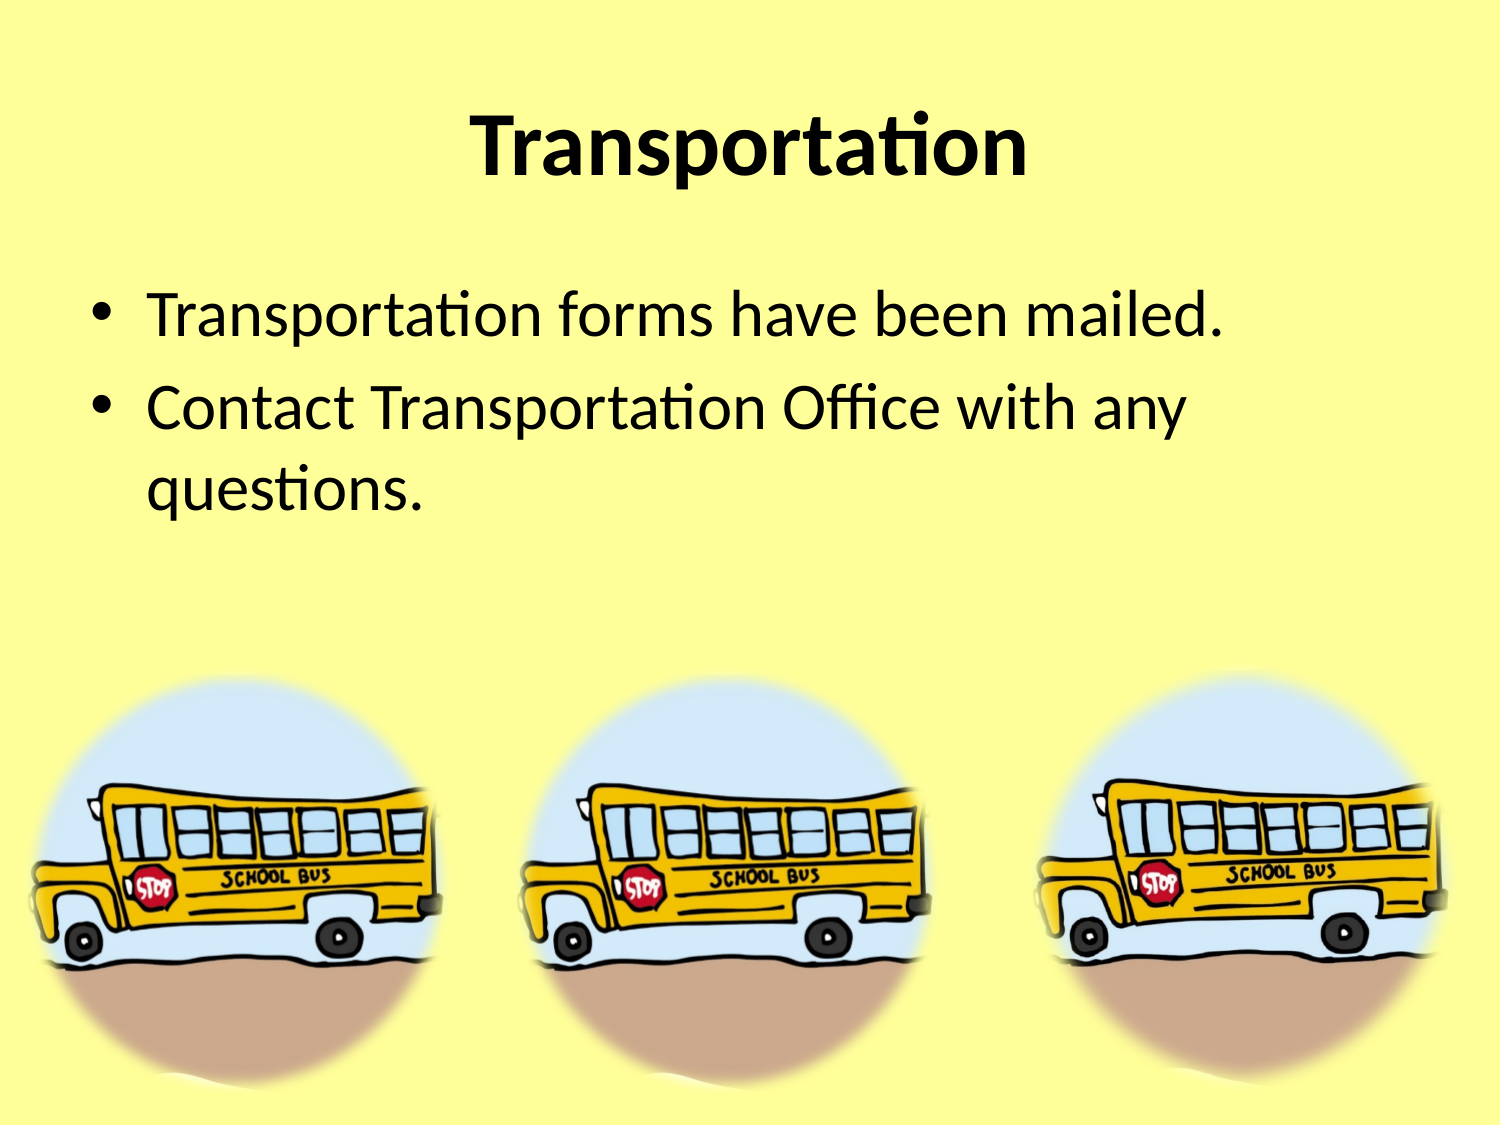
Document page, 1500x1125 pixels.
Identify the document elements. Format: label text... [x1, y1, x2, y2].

picture [1023, 657, 1462, 1096]
title Transportation [74, 44, 1426, 233]
picture [19, 662, 457, 1100]
list Transportation forms have been mailed. Contact Transportation Office with any questions. [74, 262, 1426, 1006]
picture [508, 662, 946, 1100]
